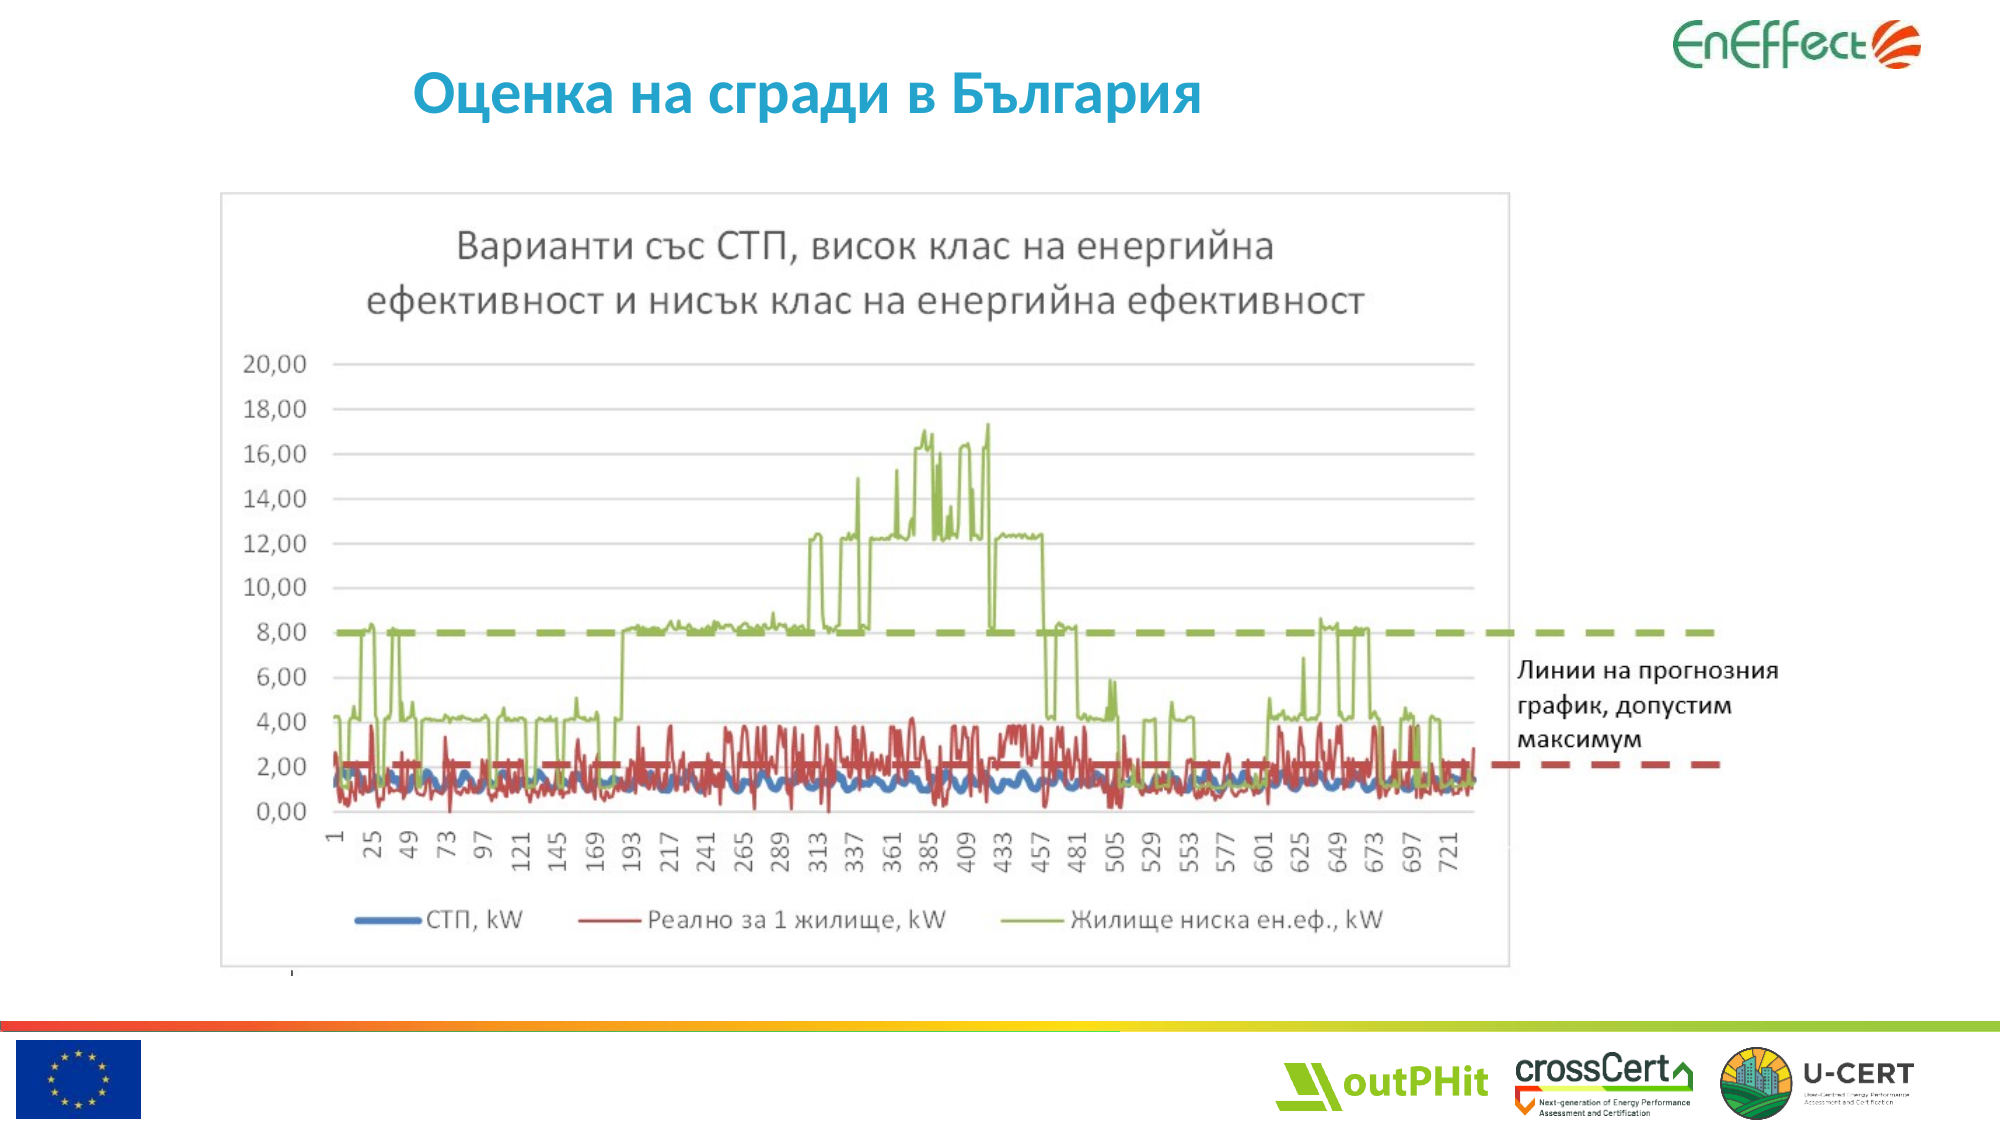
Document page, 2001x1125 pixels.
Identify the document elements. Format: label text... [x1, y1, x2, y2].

picture [1673, 20, 1921, 69]
picture [1515, 1052, 1693, 1116]
picture [0, 1021, 2000, 1032]
picture [16, 1040, 141, 1119]
picture [1720, 1047, 1914, 1120]
title Оценка на сгради в България [411, 49, 1210, 191]
picture [1275, 1063, 1488, 1111]
picture [220, 192, 1779, 976]
